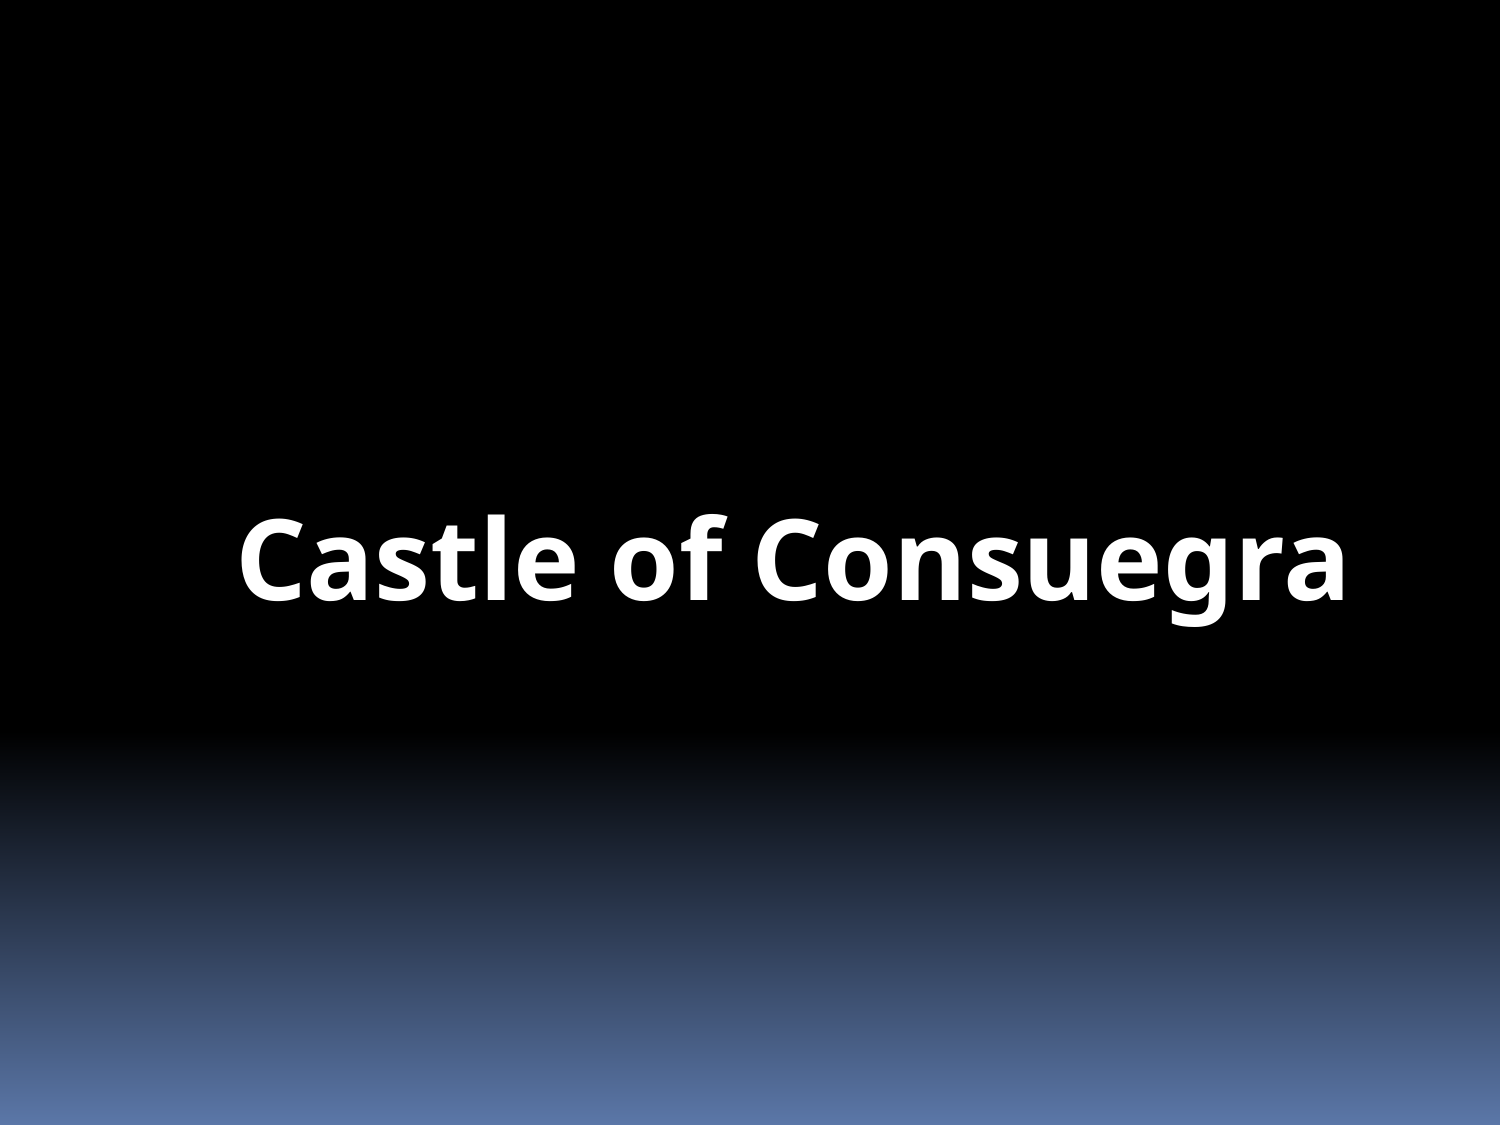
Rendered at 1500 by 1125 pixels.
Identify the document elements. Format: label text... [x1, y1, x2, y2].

text_box Castle of Consuegra [220, 480, 1367, 631]
